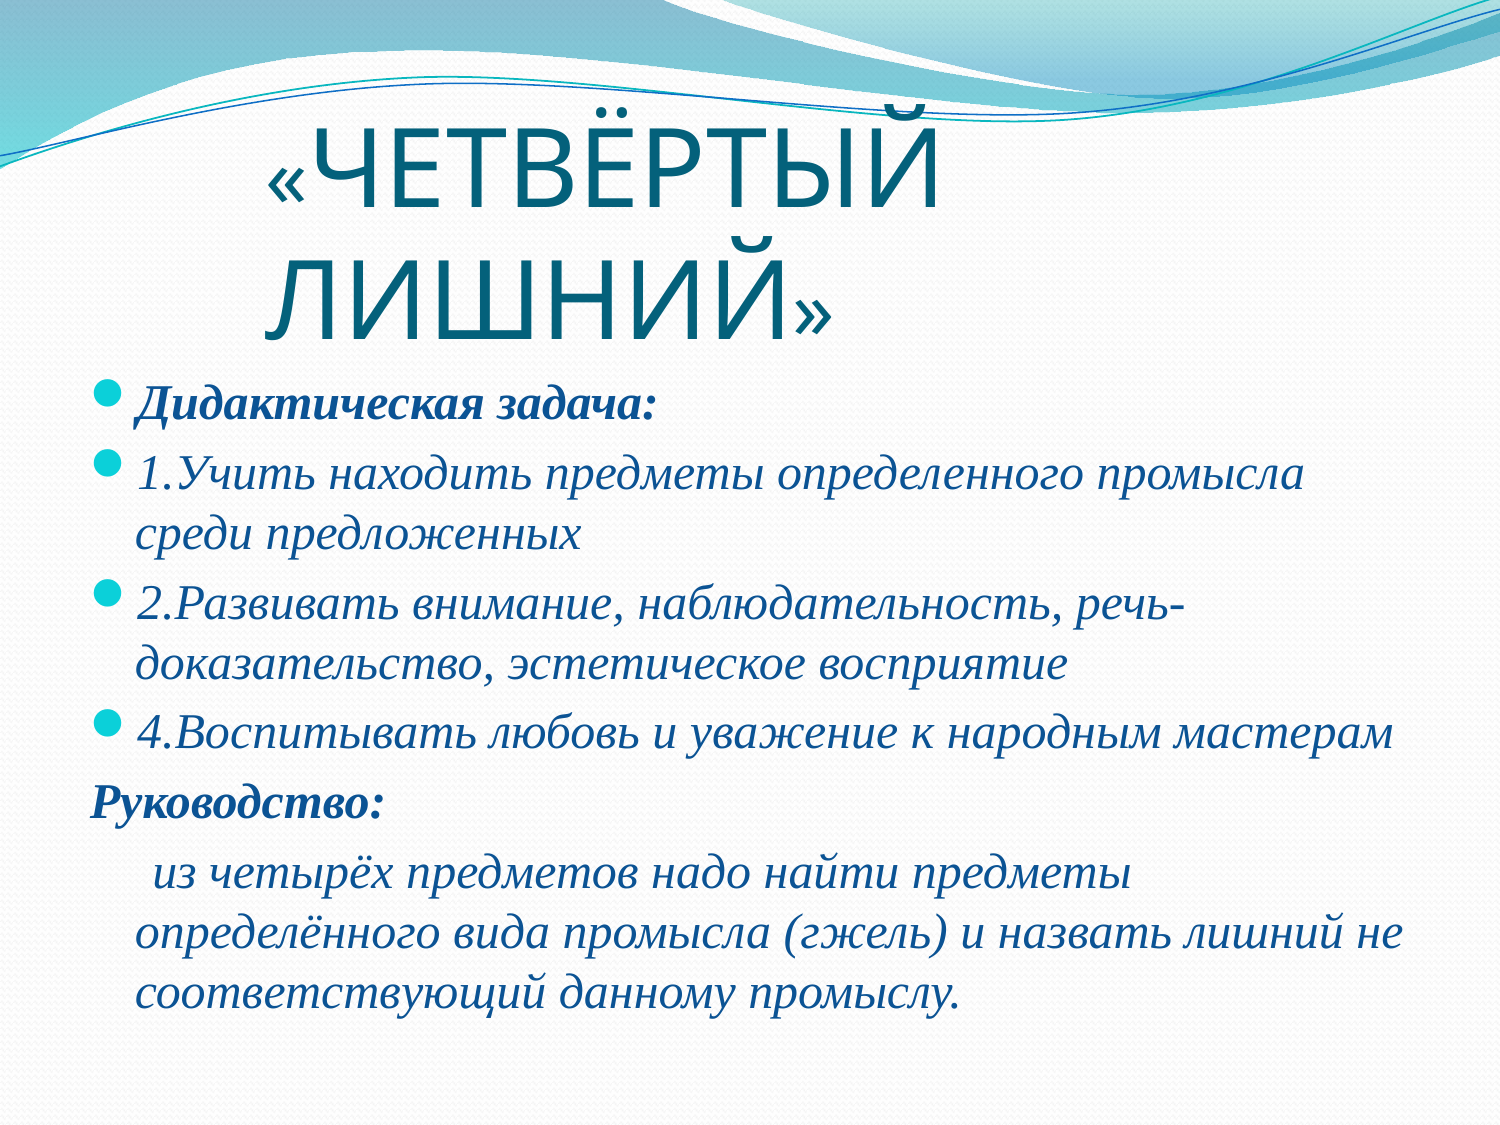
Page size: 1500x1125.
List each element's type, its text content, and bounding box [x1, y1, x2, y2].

title «ЧЕТВЁРТЫЙ ЛИШНИЙ» [265, 90, 1425, 361]
list Дидактическая задача: 1.Учить находить предметы определенного промысла среди предложенных 2.Развивать внимание, наблюдательность, речь-доказательство, эстетическое восприятие 4.Воспитывать любовь и уважение к народным мастерам Руководство: из четырёх предметов надо найти предметы определённого вида промысла (гжель) и назвать лишний не соответствующий данному промыслу. [75, 361, 1425, 1038]
